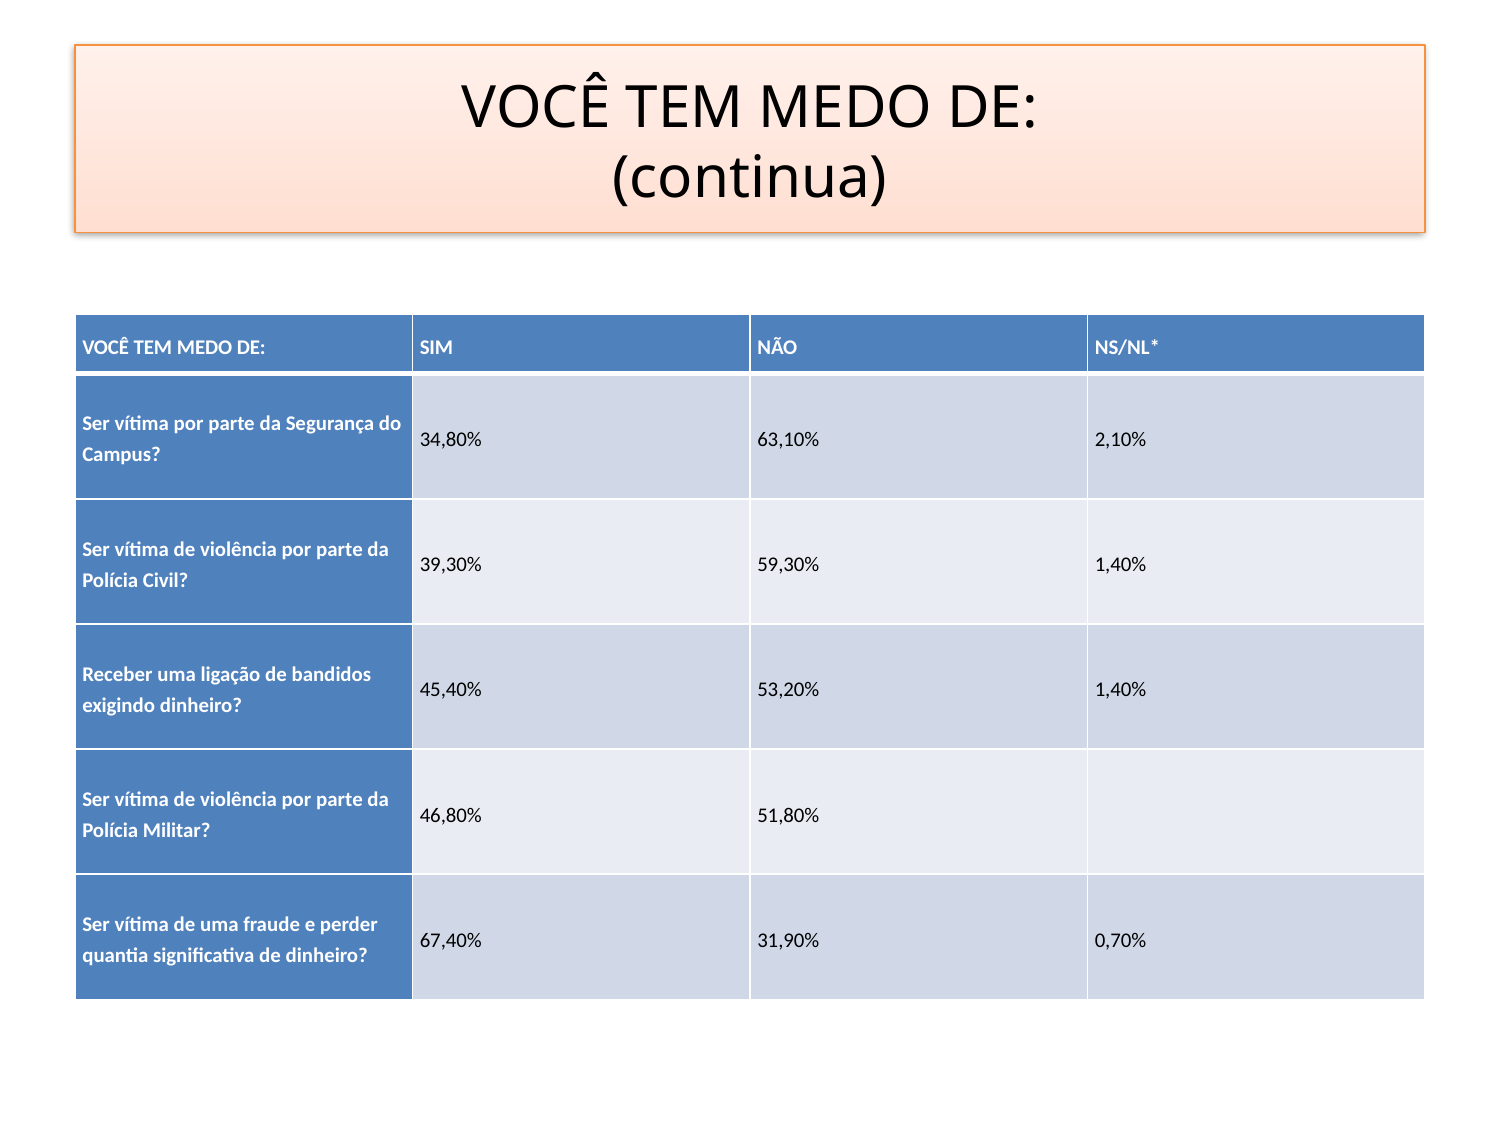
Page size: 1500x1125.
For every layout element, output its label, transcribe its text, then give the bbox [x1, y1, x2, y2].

table_cell [1088, 750, 1424, 873]
table_cell 63,10% [751, 376, 1087, 498]
table_cell 2,10% [1088, 376, 1424, 498]
table_cell Ser vítima por parte da Segurança do Campus? [76, 376, 412, 498]
table_cell 46,80% [413, 750, 749, 873]
table_header VOCÊ TEM MEDO DE: [76, 315, 412, 371]
table_cell 39,30% [413, 500, 749, 623]
table_cell Ser vítima de uma fraude e perder quantia significativa de dinheiro? [76, 875, 412, 999]
table_header NÃO [751, 315, 1087, 371]
table_cell 45,40% [413, 625, 749, 748]
table_cell 59,30% [751, 500, 1087, 623]
table_cell 31,90% [751, 875, 1087, 999]
table_cell Ser vítima de violência por parte da Polícia Civil? [76, 500, 412, 623]
table_cell Ser vítima de violência por parte da Polícia Militar? [76, 750, 412, 873]
table_cell 34,80% [413, 376, 749, 498]
table_cell 53,20% [751, 625, 1087, 748]
table_cell Receber uma ligação de bandidos exigindo dinheiro? [76, 625, 412, 748]
table_cell 0,70% [1088, 875, 1424, 999]
table_cell 1,40% [1088, 500, 1424, 623]
table_header NS/NL* [1088, 315, 1424, 371]
title VOCÊ TEM MEDO DE: (continua) [74, 44, 1426, 233]
table_cell 67,40% [413, 875, 749, 999]
table_cell 1,40% [1088, 625, 1424, 748]
table_cell 51,80% [751, 750, 1087, 873]
table_header SIM [413, 315, 749, 371]
